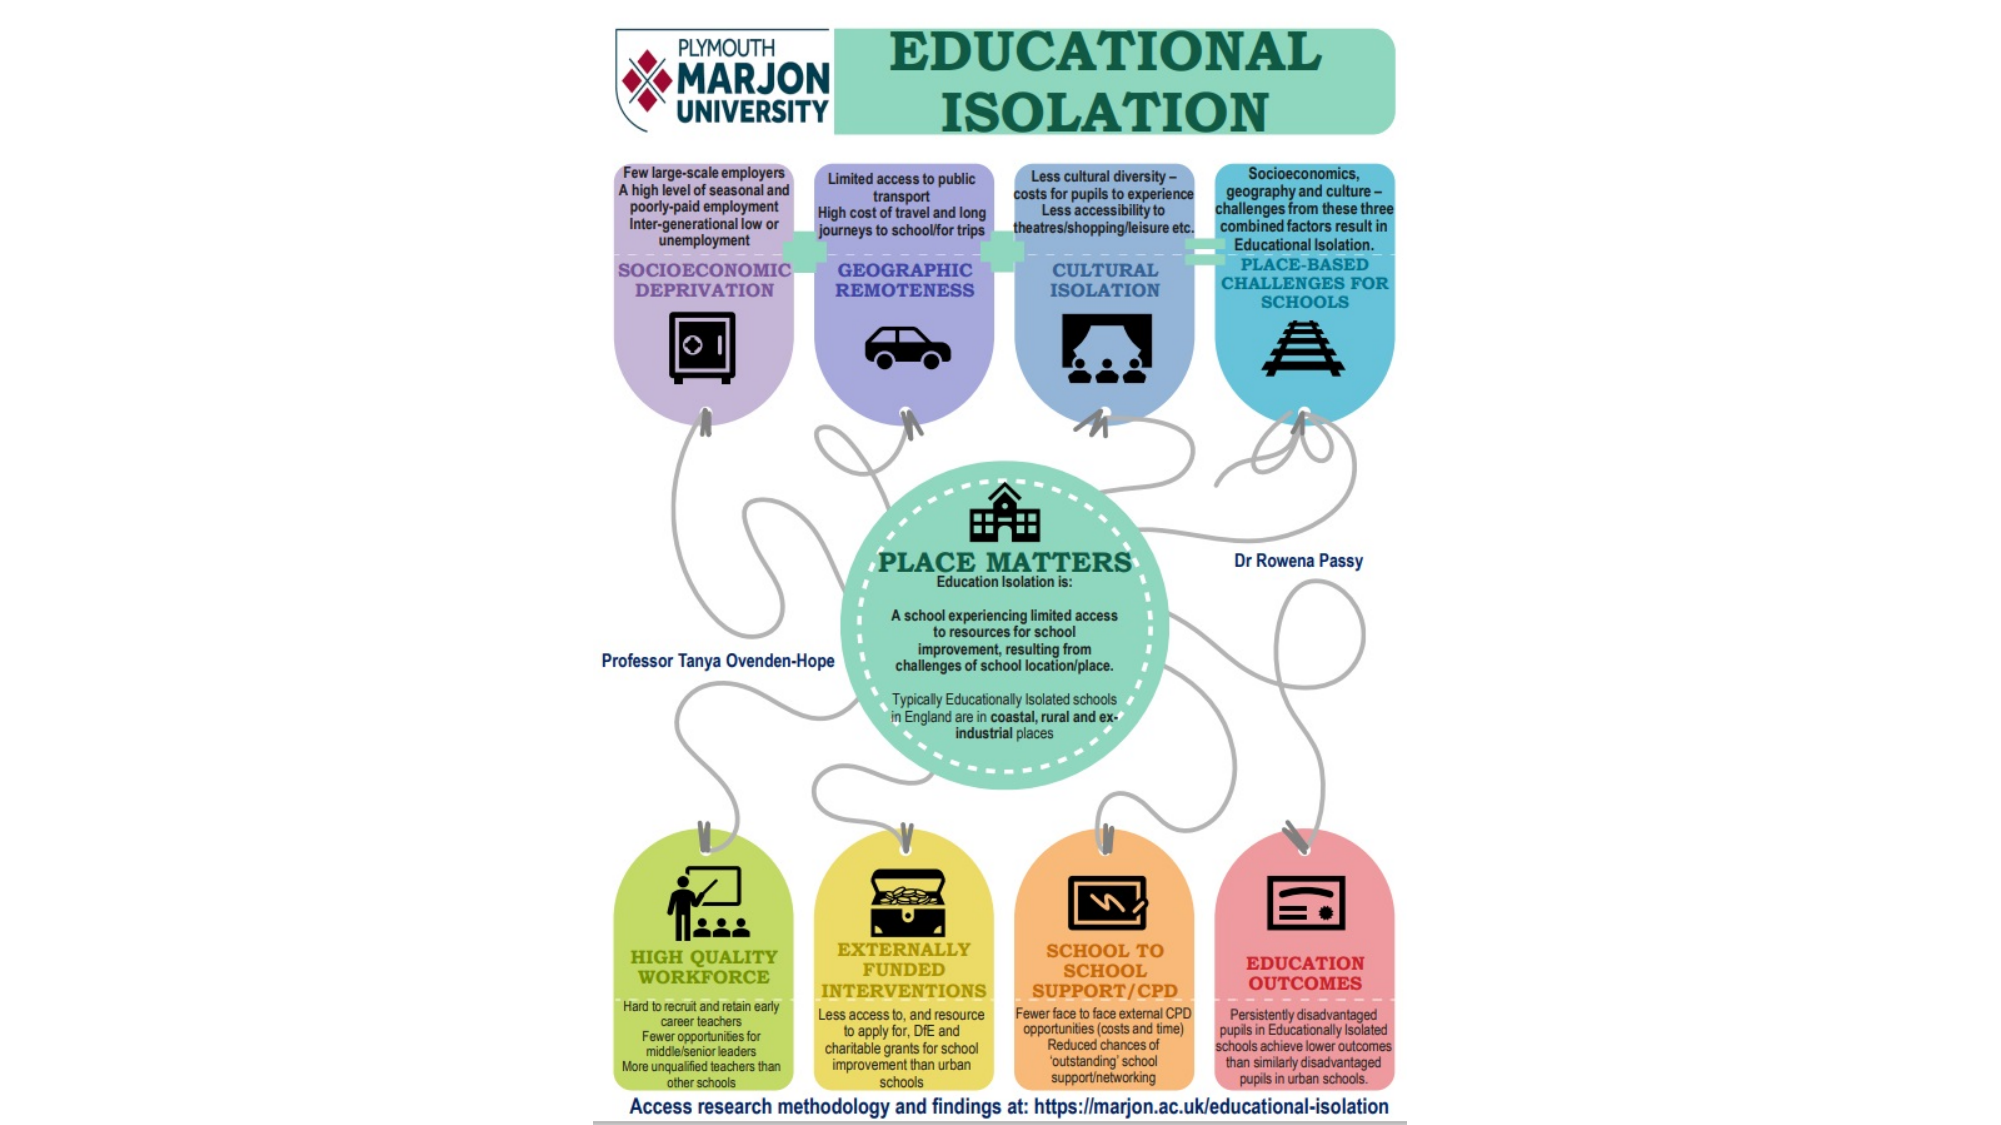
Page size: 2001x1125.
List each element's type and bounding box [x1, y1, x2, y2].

picture [593, 0, 1407, 1125]
